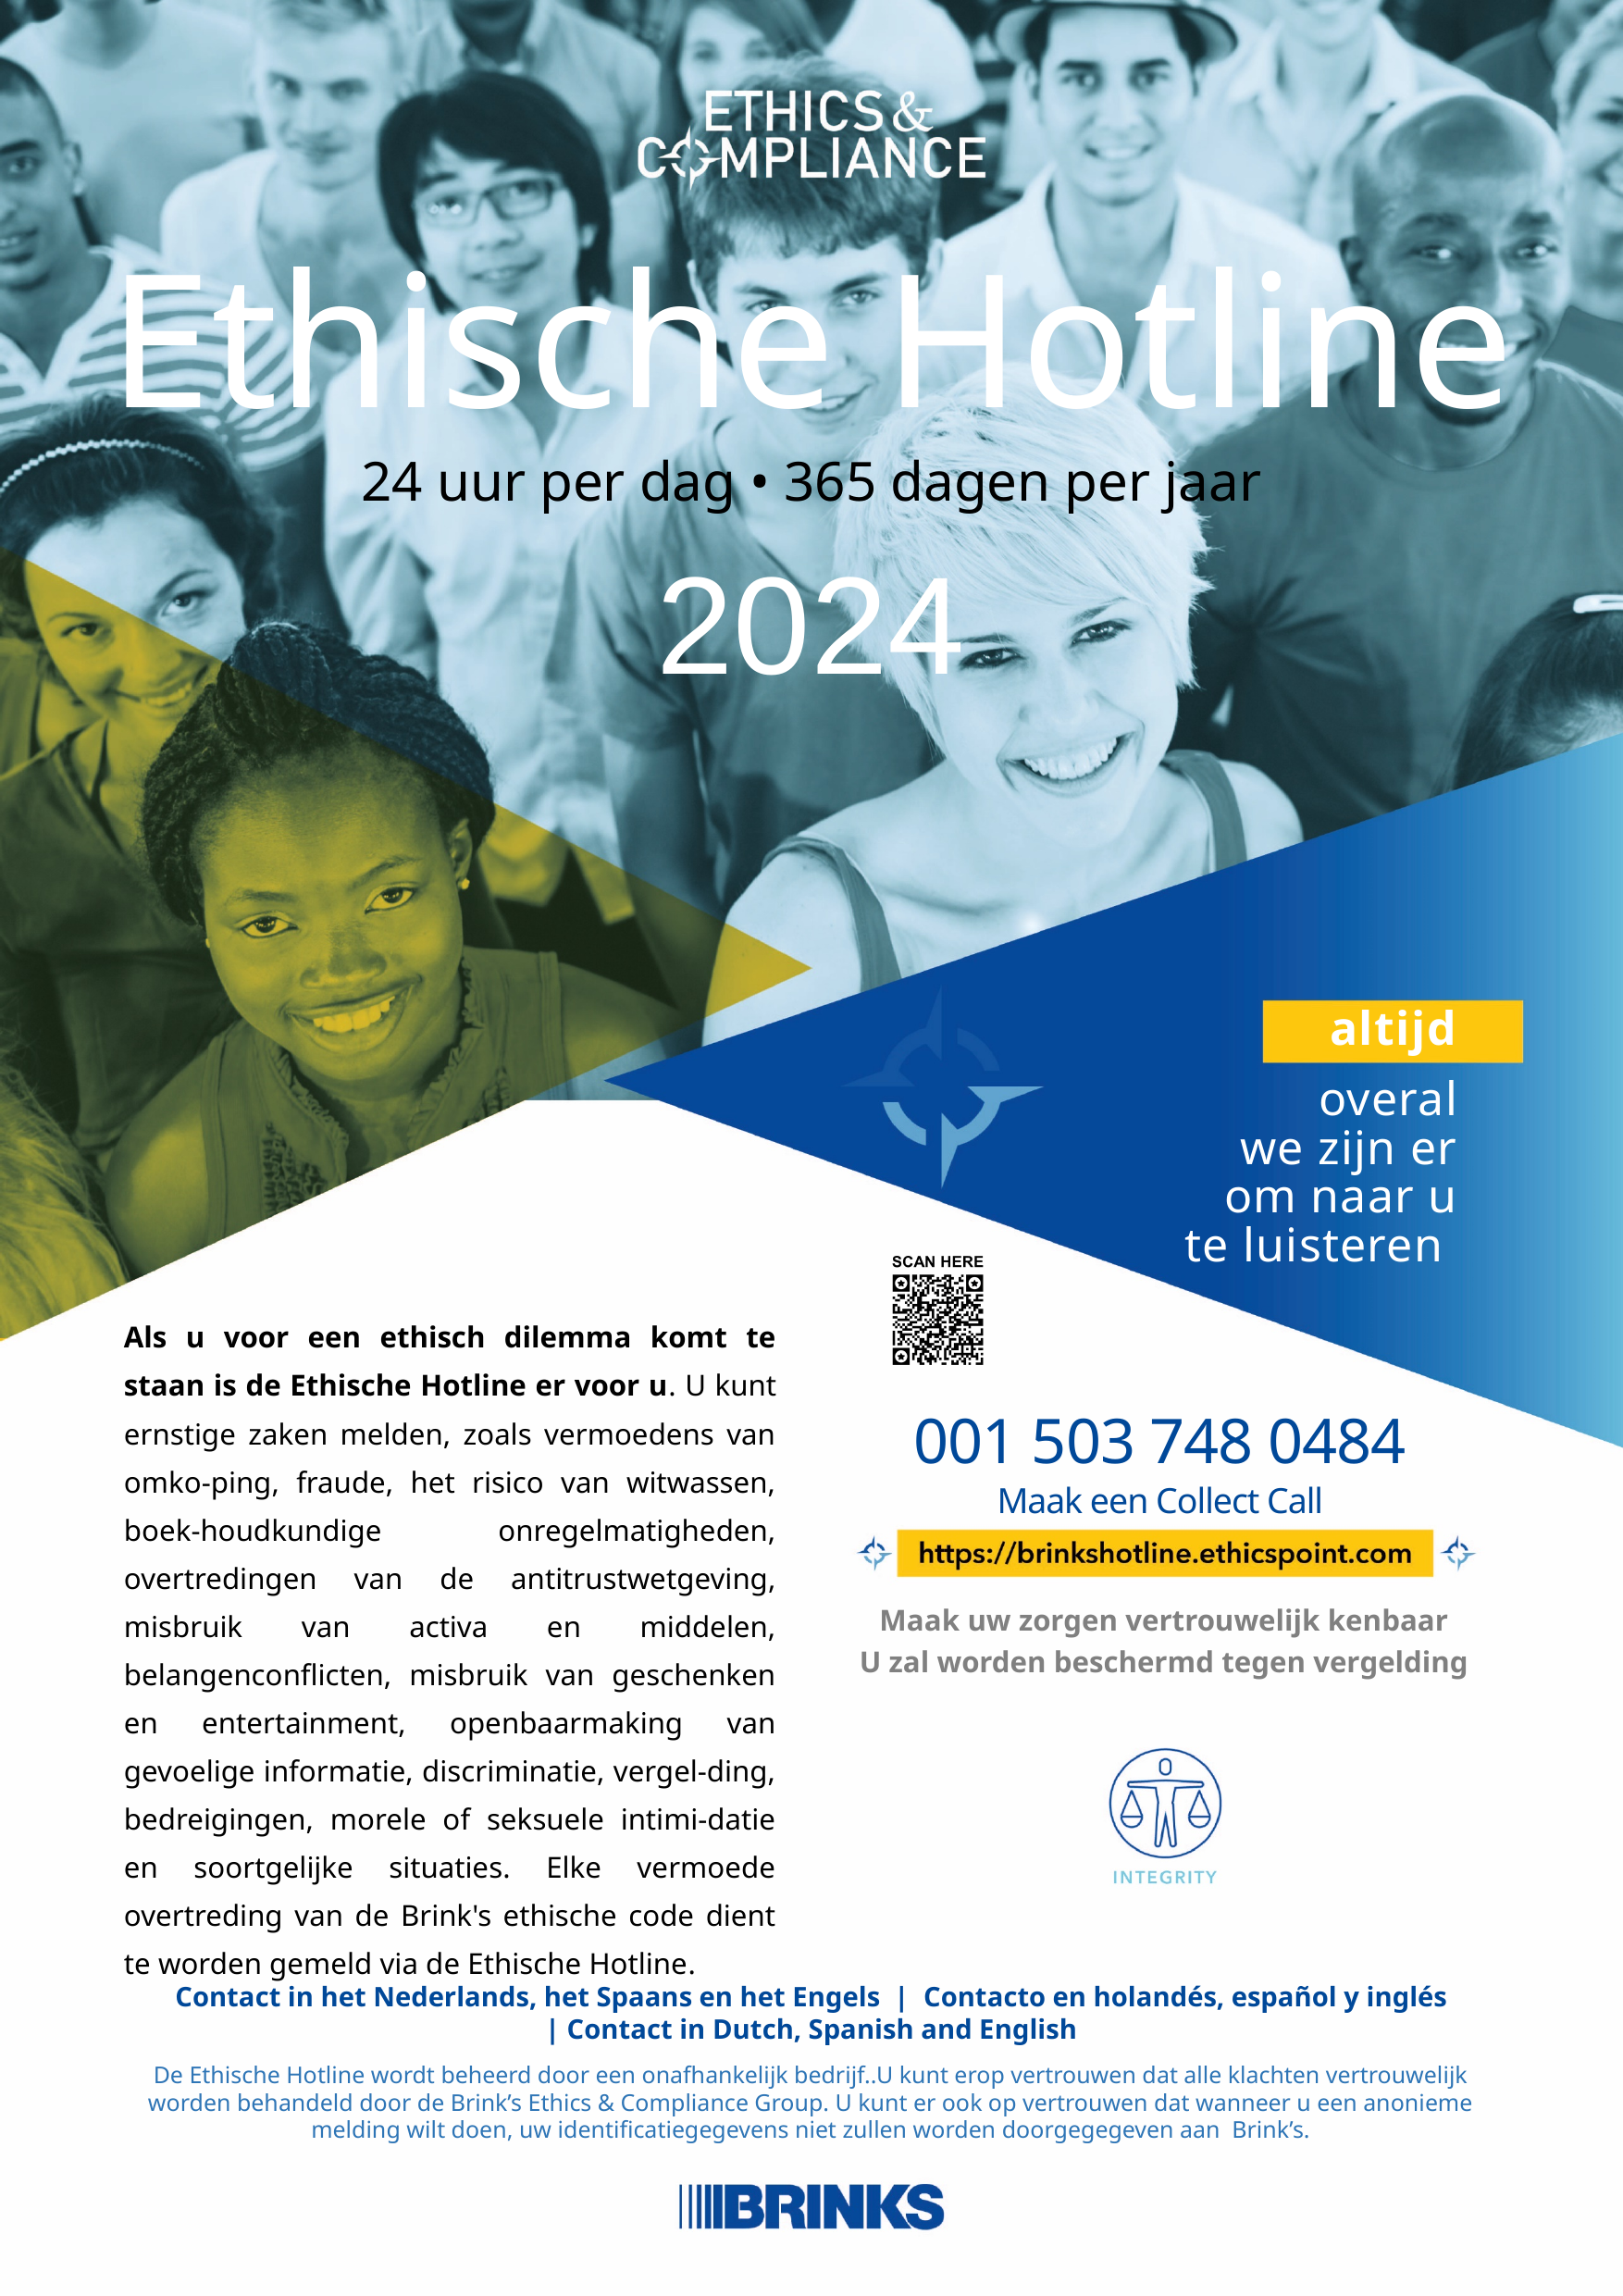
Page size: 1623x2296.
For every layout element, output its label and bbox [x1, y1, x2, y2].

text_box [0, 0, 1623, 2296]
